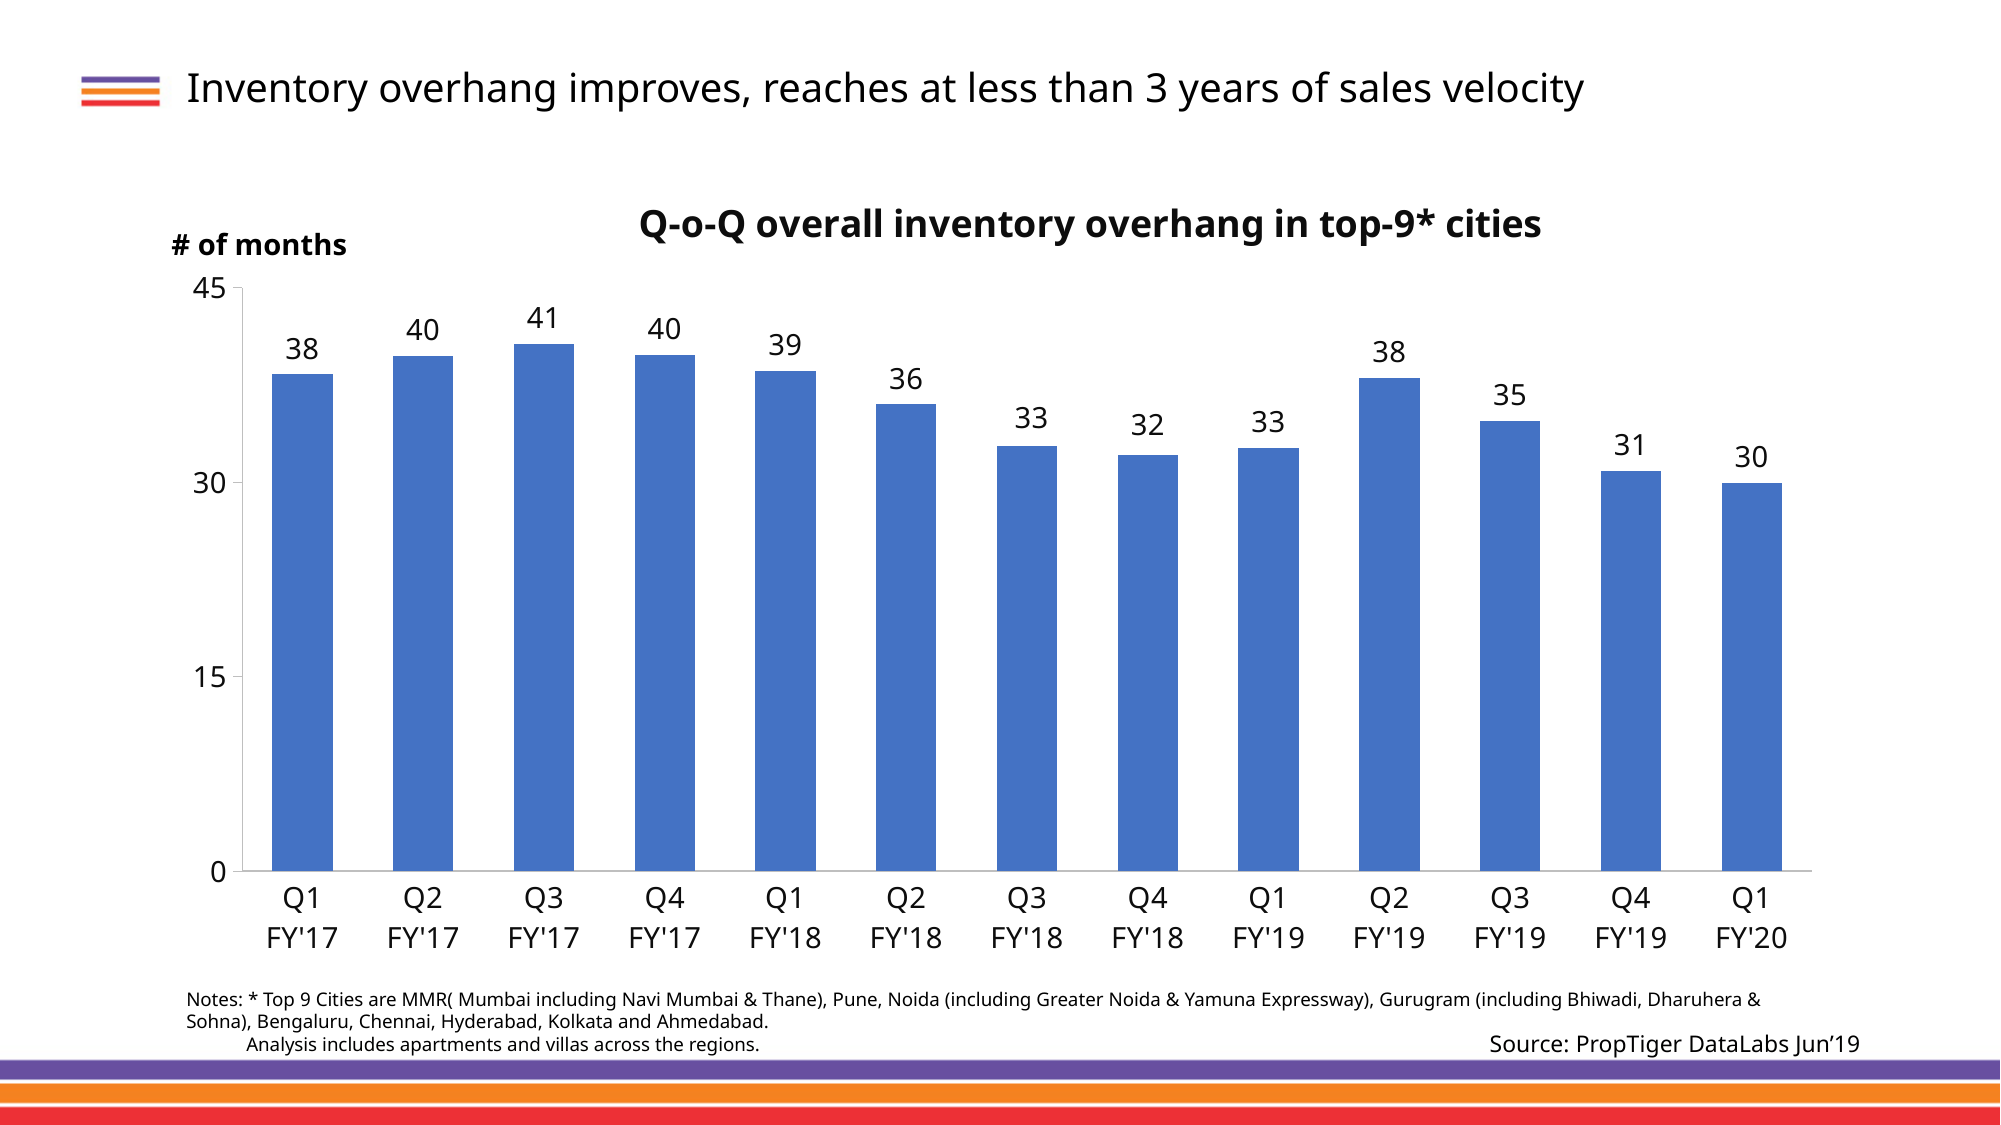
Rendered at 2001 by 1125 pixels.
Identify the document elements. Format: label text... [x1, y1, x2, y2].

text_box Notes: * Top 9 Cities are MMR( Mumbai including Navi Mumbai & Thane), Pune, Noida (including Greater Noida & Yamuna Expressway), Gurugram (including Bhiwadi, Dharuhera & Sohna), Bengaluru, Chennai, Hyderabad, Kolkata and Ahmedabad. Analysis includes apartments and villas across the regions. [186, 979, 1813, 1063]
text_box # of months [125, 219, 187, 269]
chart [187, 181, 1813, 975]
title Inventory overhang improves, reaches at less than 3 years of sales velocity [171, 47, 1833, 133]
picture [0, 0, 2000, 1125]
